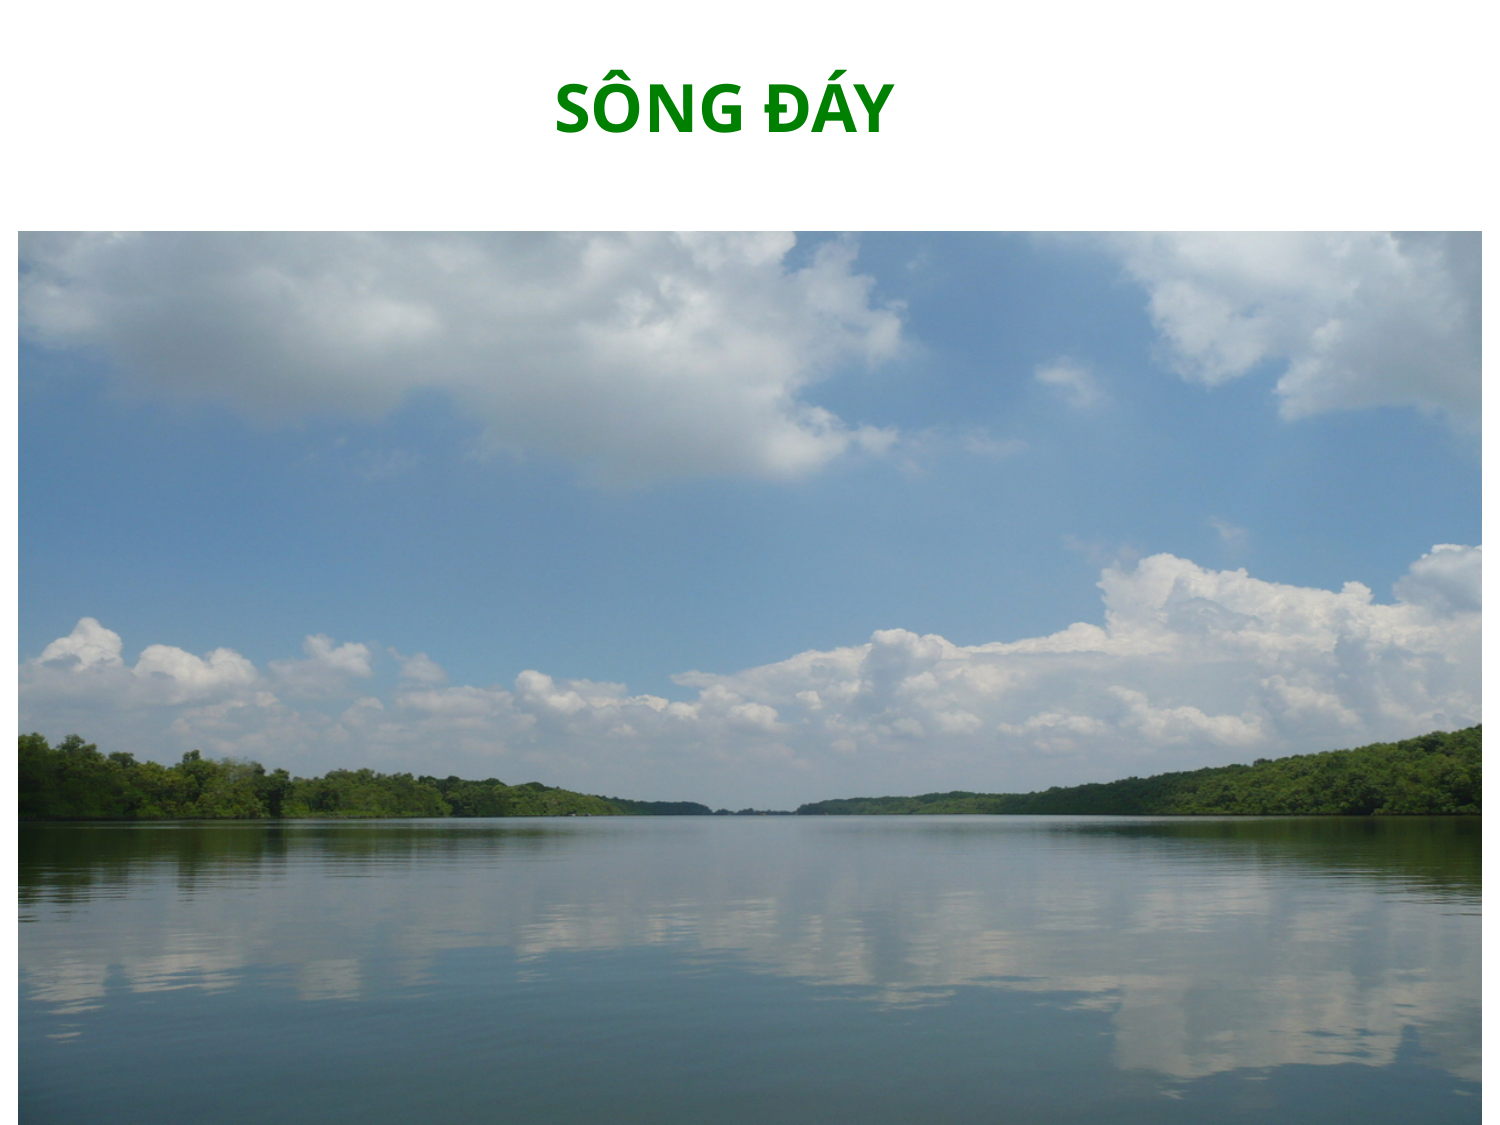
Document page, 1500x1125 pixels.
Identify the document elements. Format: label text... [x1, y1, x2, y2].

picture [18, 231, 1482, 1125]
text_box SÔNG ĐÁY [539, 58, 1001, 153]
